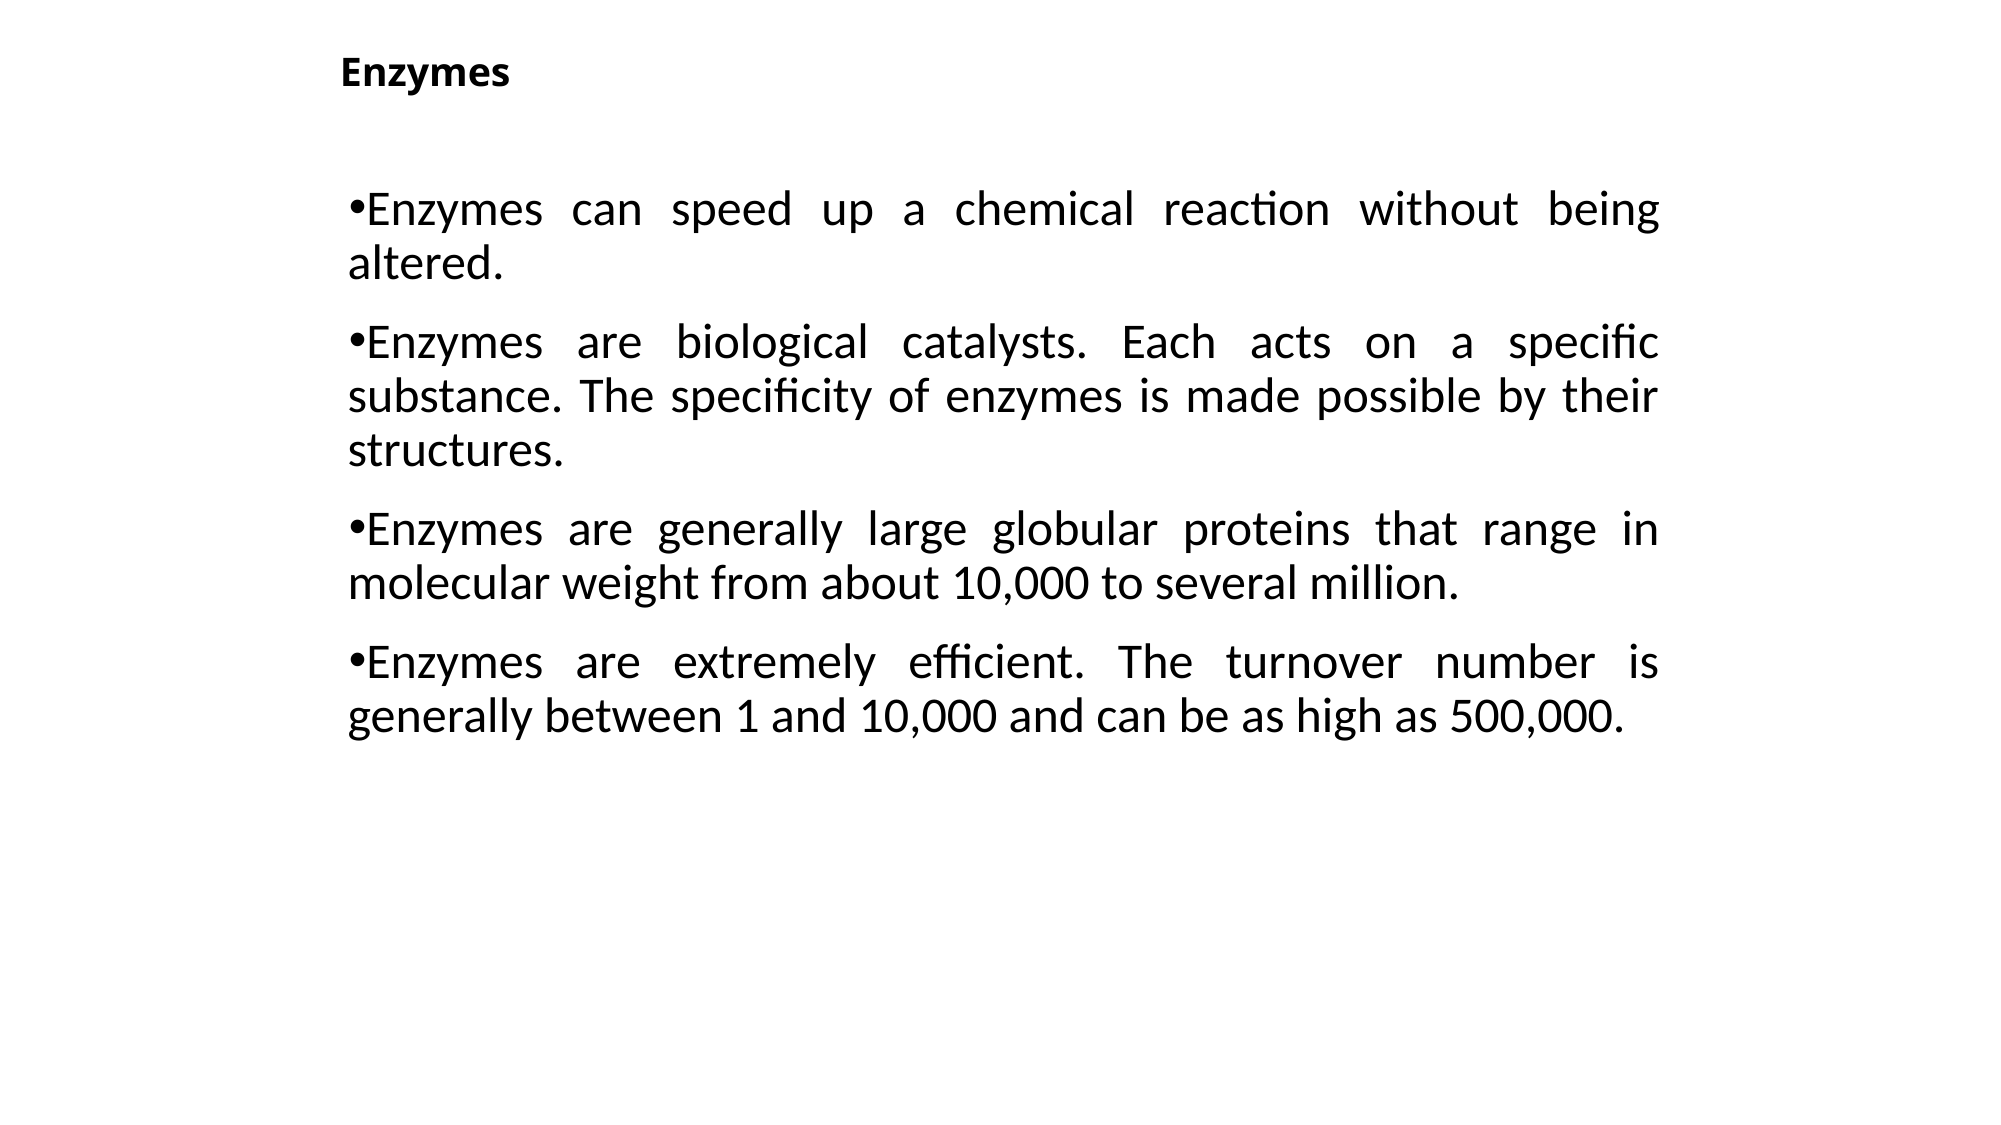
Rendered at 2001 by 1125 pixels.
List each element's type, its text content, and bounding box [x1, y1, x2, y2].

list Enzymes can speed up a chemical reaction with­out being altered. Enzymes are biological catalysts. Each acts on a specific substance. The specificity of enzymes is made possible by their structures. Enzymes are generally large globular proteins that range in molecular weight from about 10,000 to several million. Enzymes are extremely efficient. The turnover number is generally between 1 and 10,000 and can be as high as 500,000. [324, 174, 1675, 1005]
title Enzymes [324, 45, 1675, 150]
